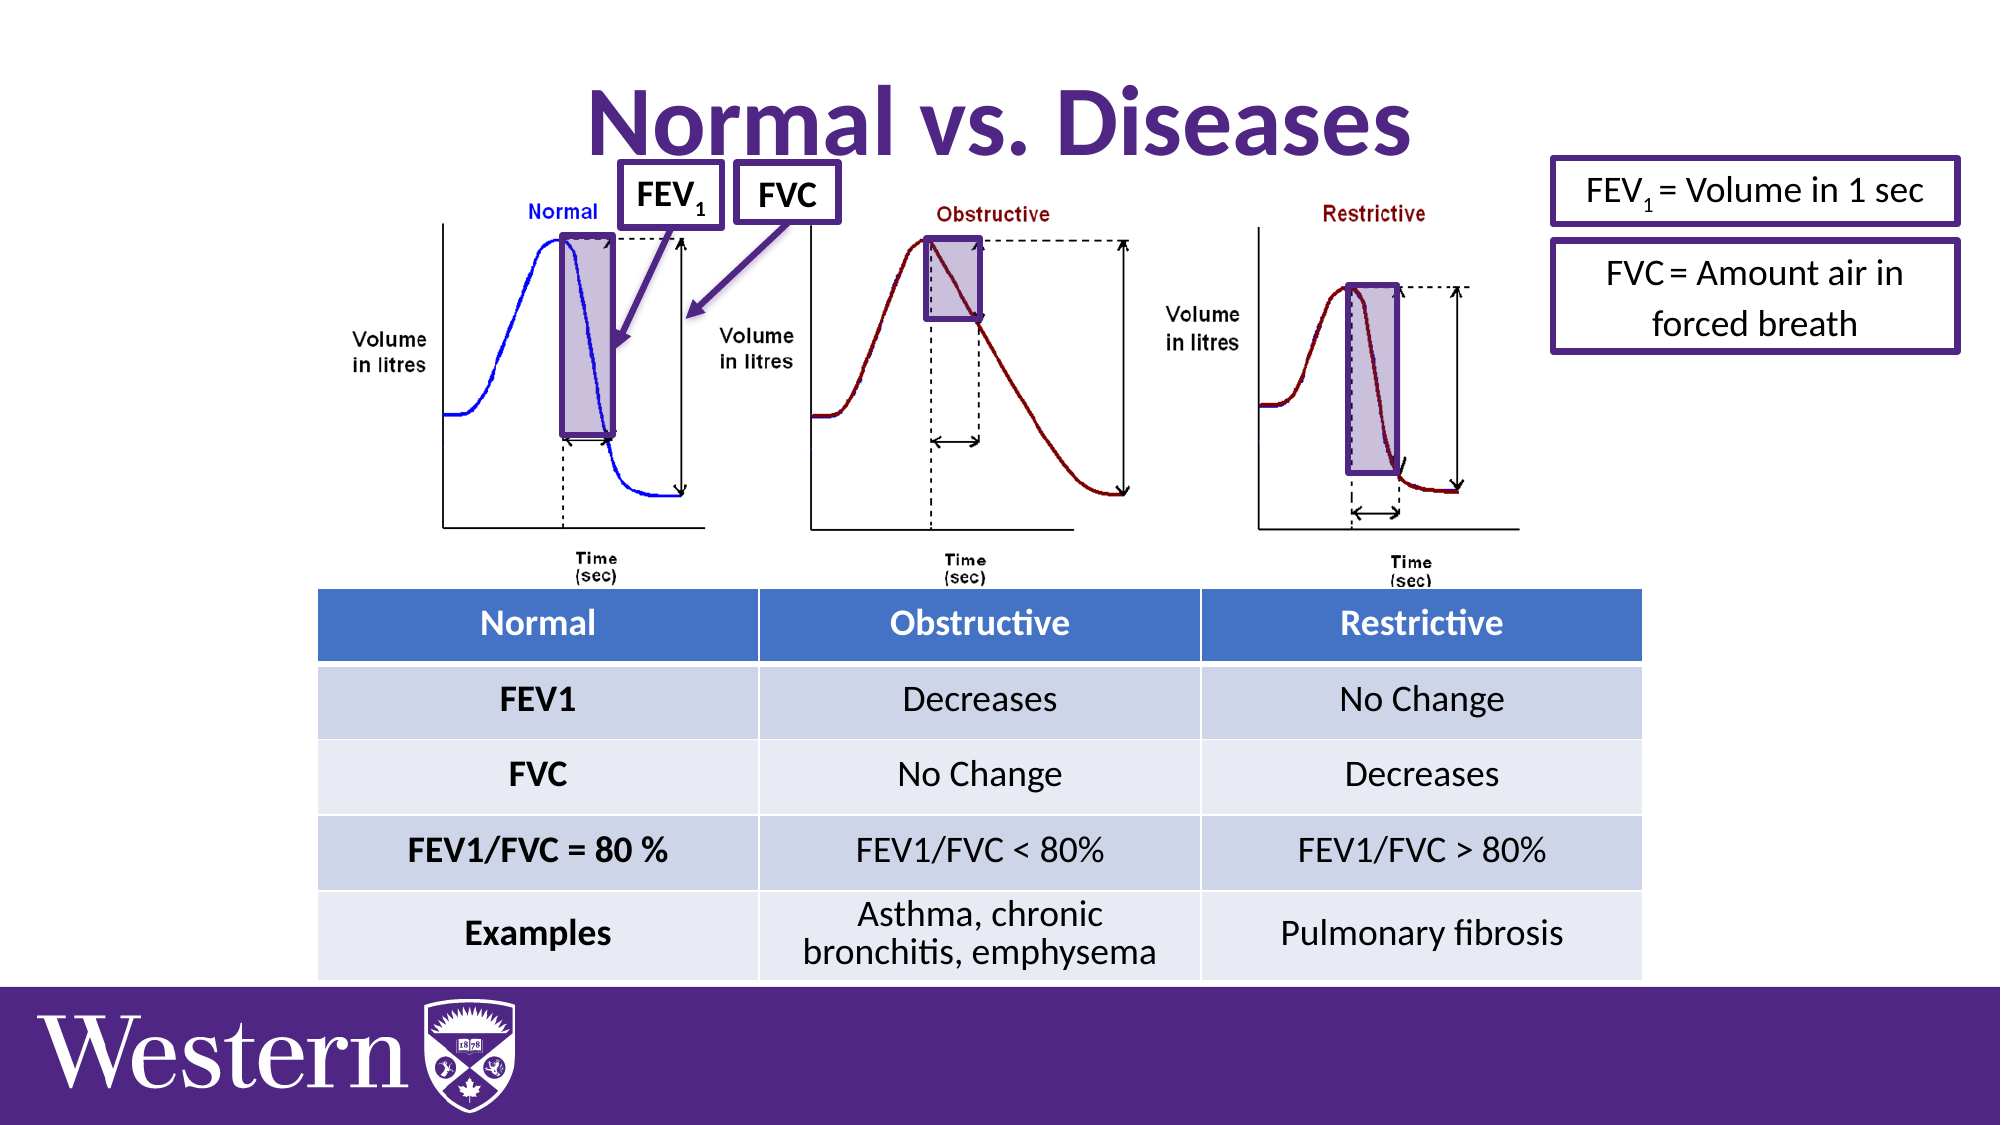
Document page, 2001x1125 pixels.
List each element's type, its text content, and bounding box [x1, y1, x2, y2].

text_box FVC [736, 162, 839, 192]
table_cell FEV1/FVC < 80% [760, 816, 1200, 890]
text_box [614, 222, 672, 350]
table_header Restrictive [1202, 589, 1642, 661]
text_box [0, 986, 2000, 1125]
table_cell Decreases [1202, 740, 1642, 814]
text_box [685, 222, 788, 319]
table_header Normal [318, 589, 758, 661]
table_cell FEV1/FVC = 80 % [318, 816, 758, 890]
table_header Obstructive [760, 604, 1200, 661]
title Normal vs. Diseases [137, 32, 1863, 213]
picture [37, 999, 515, 1113]
table_cell FEV1/FVC > 80% [1202, 816, 1642, 890]
text_box FVC = Amount air in forced breath [1553, 240, 1958, 352]
table_cell Decreases [760, 667, 1200, 739]
table_cell No Change [760, 740, 1200, 814]
table_cell FVC [318, 740, 758, 814]
text_box FEV1 [620, 161, 723, 192]
table_cell Pulmonary fibrosis [1202, 892, 1642, 980]
table_cell Examples [318, 892, 758, 980]
table_cell Asthma, chronic bronchitis, emphysema [760, 892, 1200, 980]
text_box FEV1 = Volume in 1 sec [1553, 158, 1958, 224]
table_cell FEV1 [318, 667, 758, 739]
picture [341, 192, 1536, 604]
table_cell No Change [1202, 667, 1642, 739]
